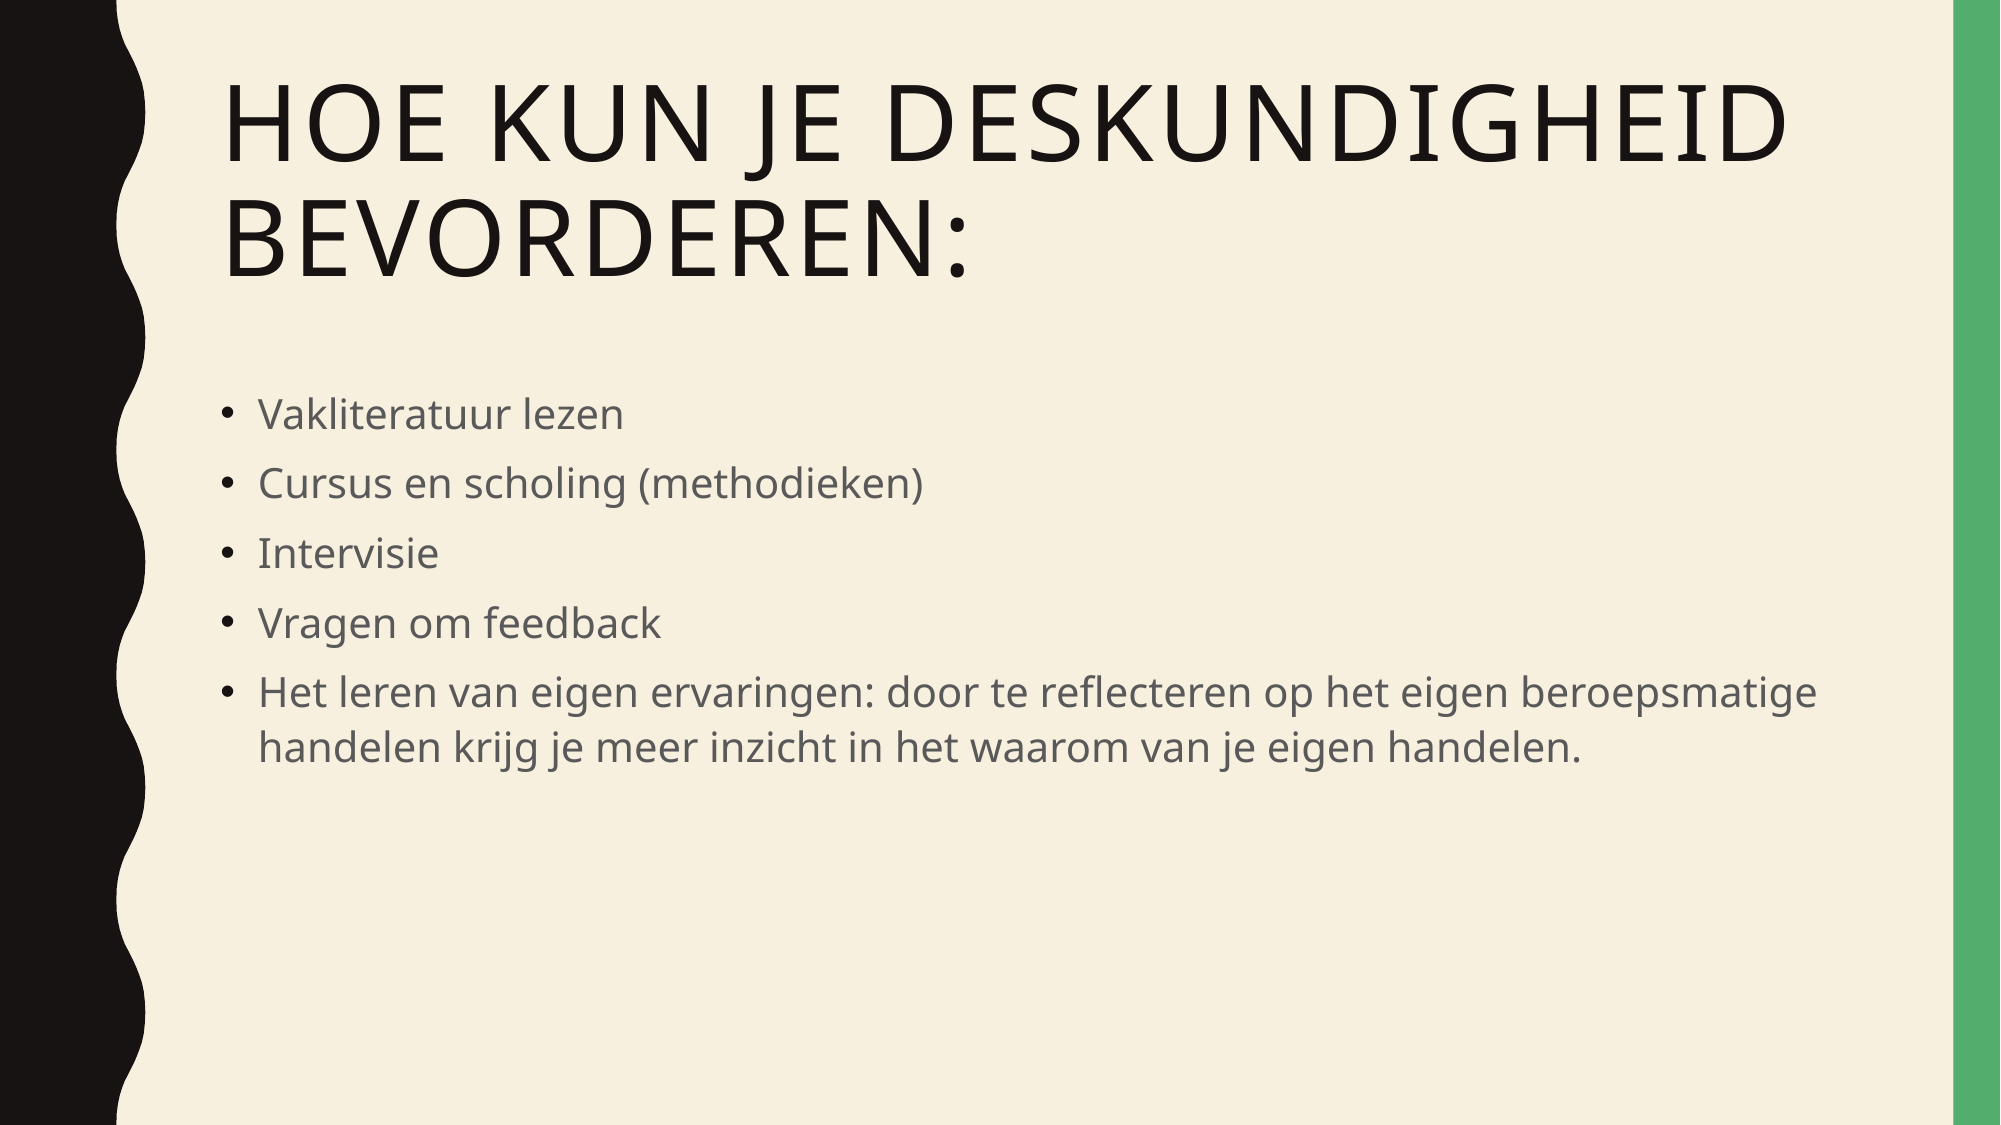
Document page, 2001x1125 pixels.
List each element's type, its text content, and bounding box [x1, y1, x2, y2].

title Hoe kun je deskundigheid bevorderen: [205, 62, 1875, 308]
list Vakliteratuur lezen Cursus en scholing (methodieken) Intervisie Vragen om feedback Het leren van eigen ervaringen: door te reflecteren op het eigen beroepsmatige handelen krijg je meer inzicht in het waarom van je eigen handelen. [205, 375, 1875, 965]
